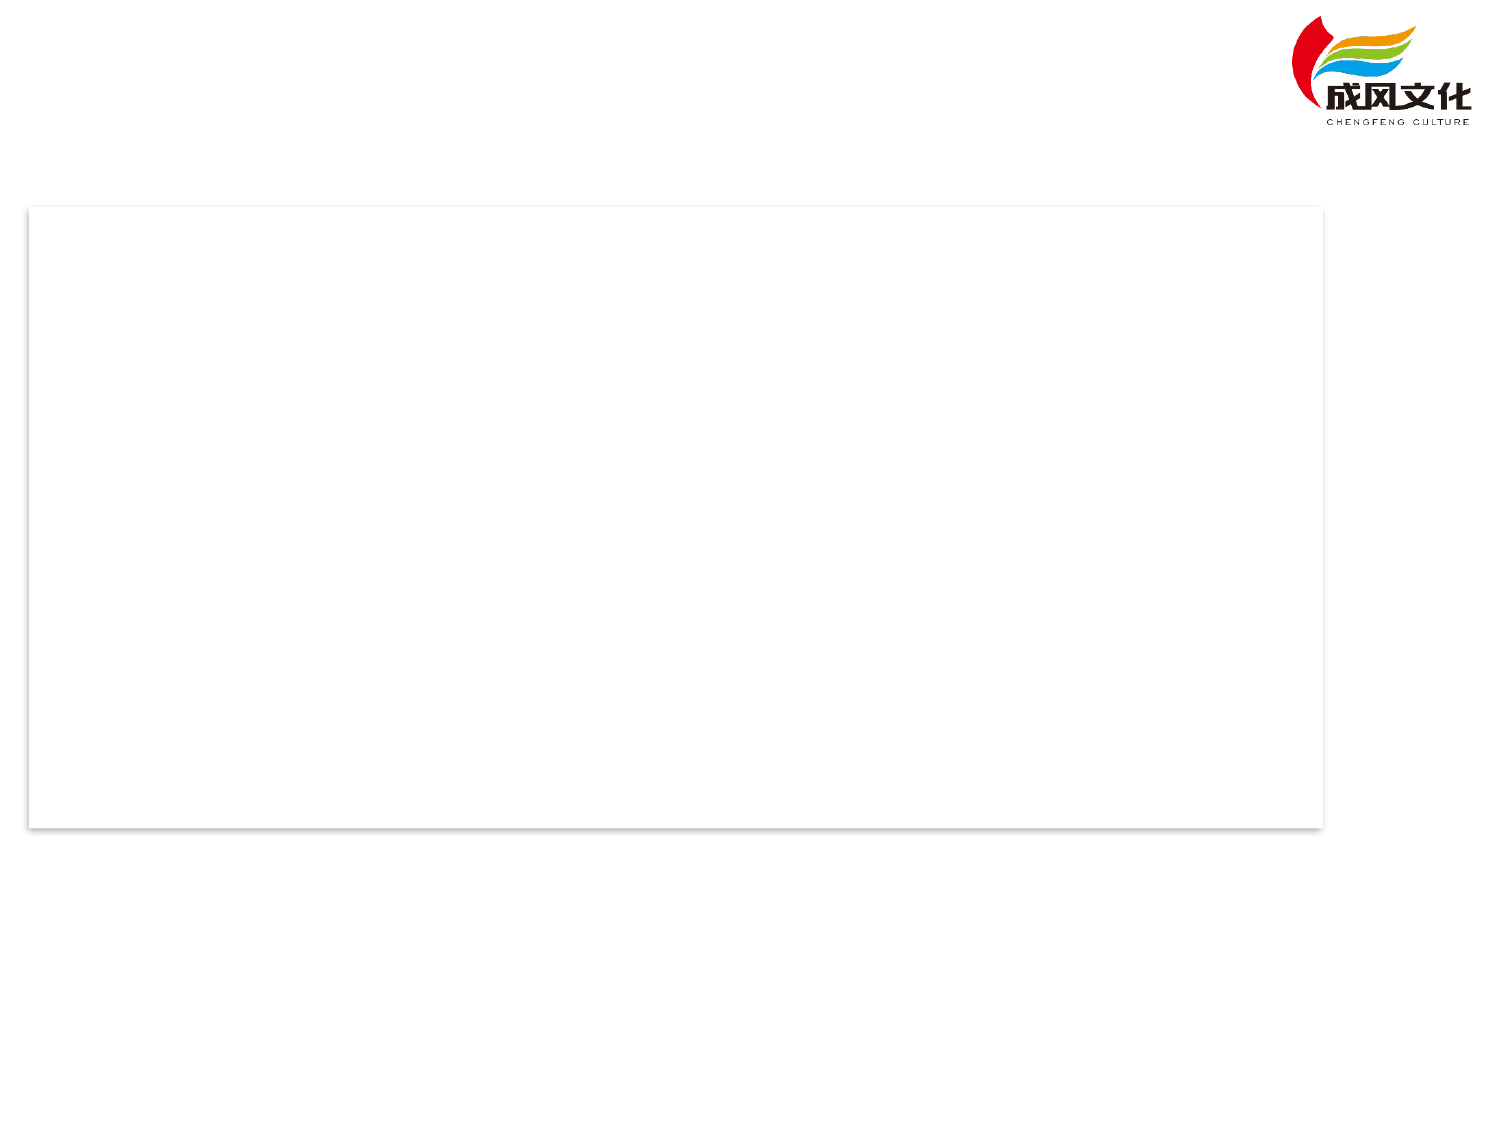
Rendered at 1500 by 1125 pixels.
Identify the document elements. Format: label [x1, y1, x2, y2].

picture [1281, 0, 1489, 136]
picture [35, 176, 1453, 854]
